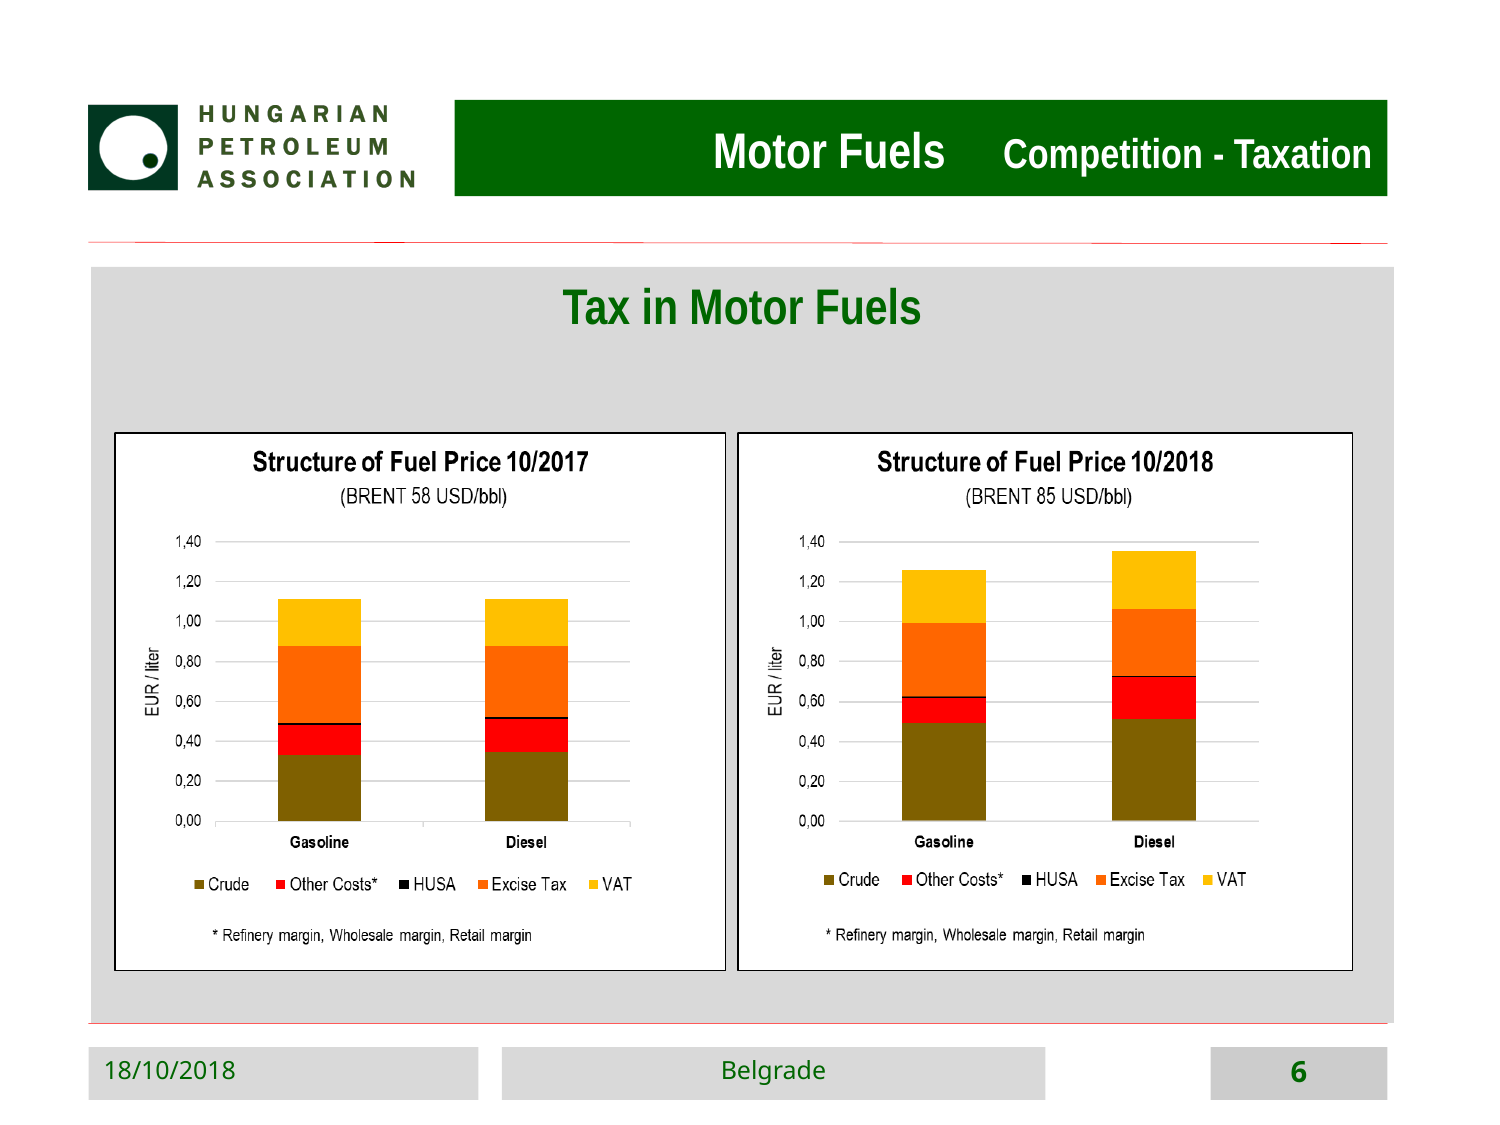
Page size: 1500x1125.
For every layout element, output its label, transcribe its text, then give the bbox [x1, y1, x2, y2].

slide_number 6 [1210, 1046, 1388, 1101]
title Motor Fuels Competition - Taxation [454, 99, 1388, 197]
picture [736, 432, 1354, 971]
footer Belgrade [501, 1046, 1046, 1101]
list Tax in Motor Fuels [91, 266, 1394, 1023]
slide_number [88, 1046, 479, 1101]
picture [88, 99, 420, 197]
picture [114, 432, 726, 971]
